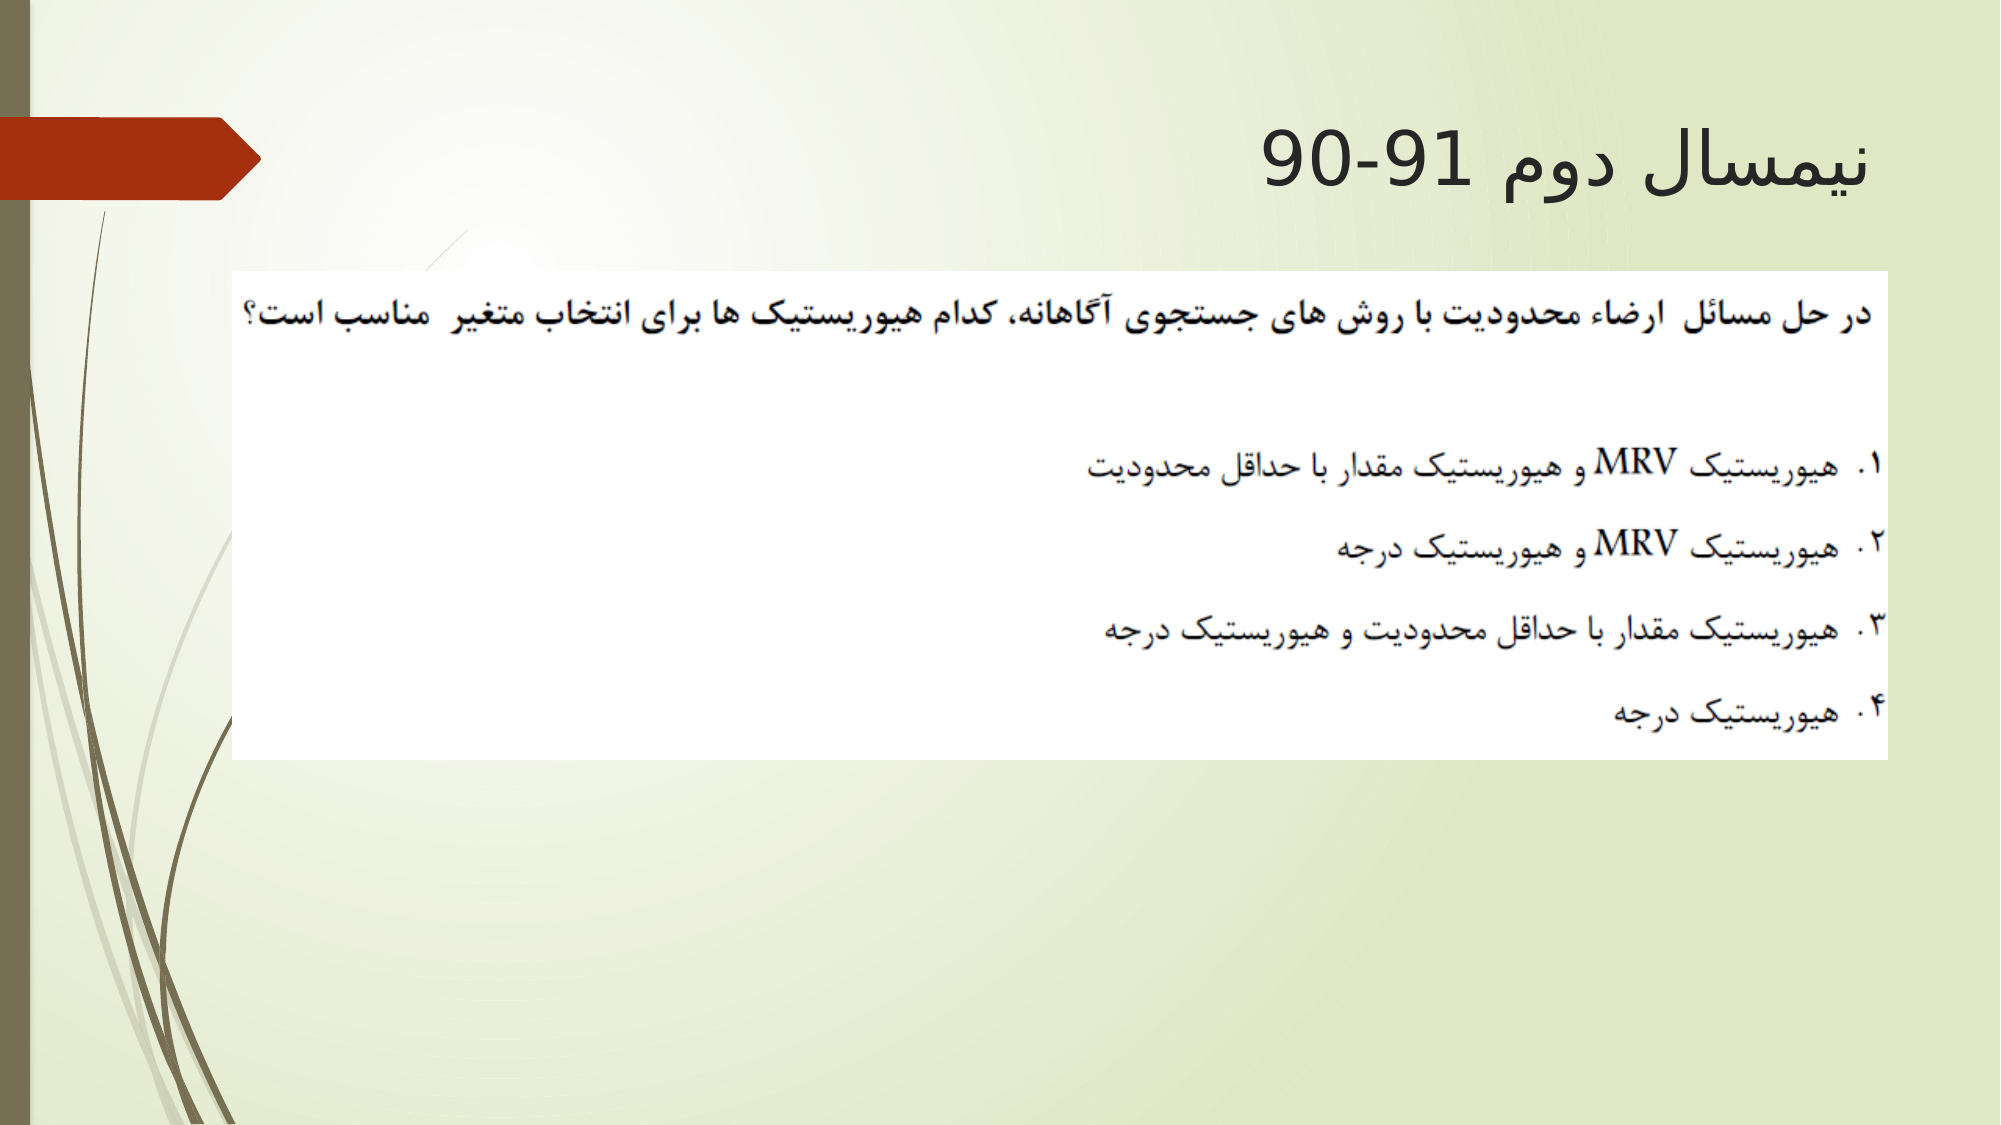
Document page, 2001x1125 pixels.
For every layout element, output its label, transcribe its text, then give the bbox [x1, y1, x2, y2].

picture [232, 271, 1888, 760]
title نیمسال دوم 91-90 [425, 102, 1888, 270]
